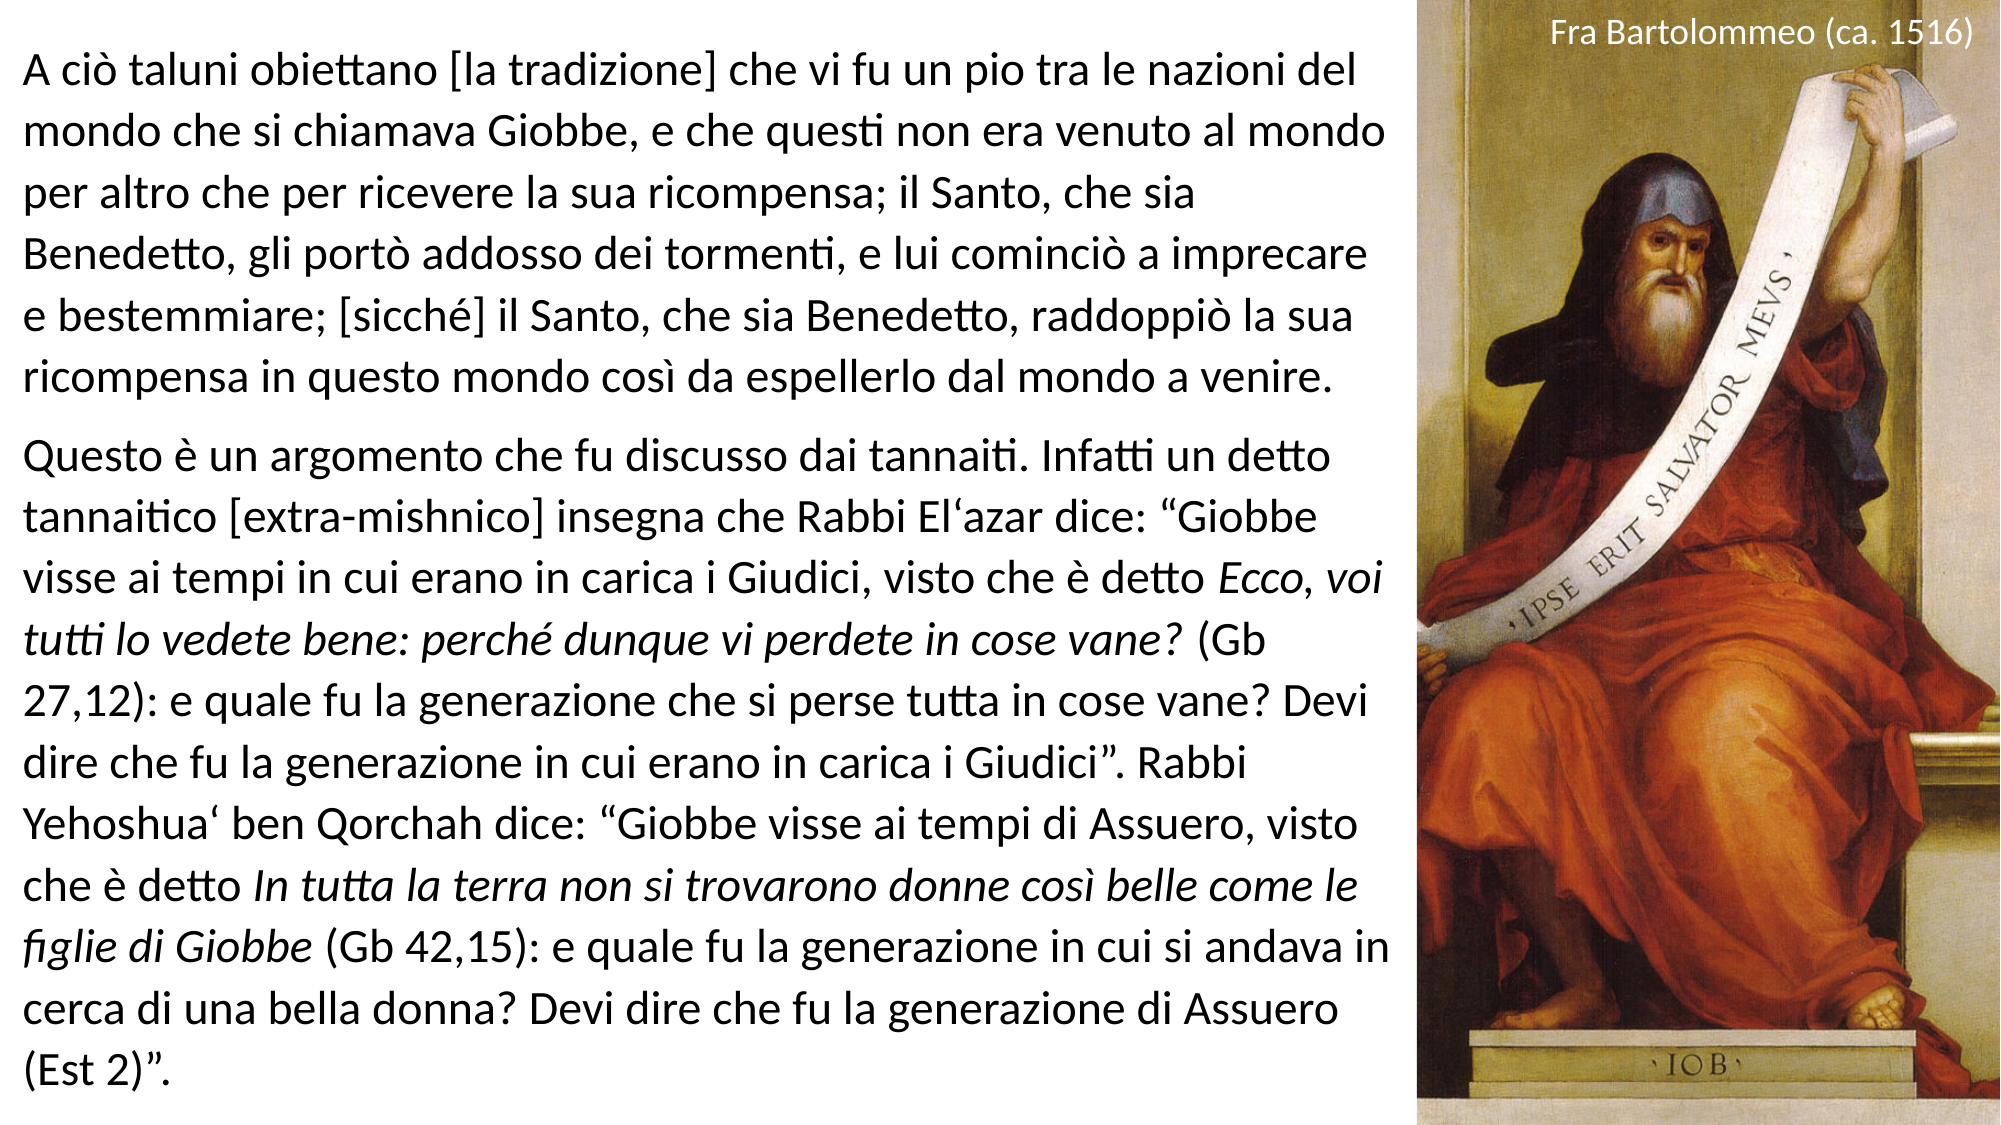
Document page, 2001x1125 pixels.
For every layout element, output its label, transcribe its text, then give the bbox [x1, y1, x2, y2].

picture [1416, 0, 2000, 1125]
text_box A ciò taluni obiettano [la tradizione] che vi fu un pio tra le nazioni del mondo che si chiamava Giobbe, e che questi non era venuto al mondo per altro che per ricevere la sua ricompensa; il Santo, che sia Benedetto, gli portò addosso dei tormenti, e lui cominciò a imprecare e bestemmiare; [sicché] il Santo, che sia Benedetto, raddoppiò la sua ricompensa in questo mondo così da espellerlo dal mondo a venire. Questo è un argomento che fu discusso dai tannaiti. Infatti un detto tannaitico [extra-mishnico] insegna che Rabbi El‘azar dice: “Giobbe visse ai tempi in cui erano in carica i Giudici, visto che è detto Ecco, voi tutti lo vedete bene: perché dunque vi perdete in cose vane? (Gb 27,12): e quale fu la generazione che si perse tutta in cose vane? Devi dire che fu la generazione in cui erano in carica i Giudici”. Rabbi Yehoshua‘ ben Qorchah dice: “Giobbe visse ai tempi di Assuero, visto che è detto In tutta la terra non si trovarono donne così belle come le figlie di Giobbe (Gb 42,15): e quale fu la generazione in cui si andava in cerca di una bella donna? Devi dire che fu la generazione di Assuero (Est 2)”. [7, 26, 1410, 1075]
